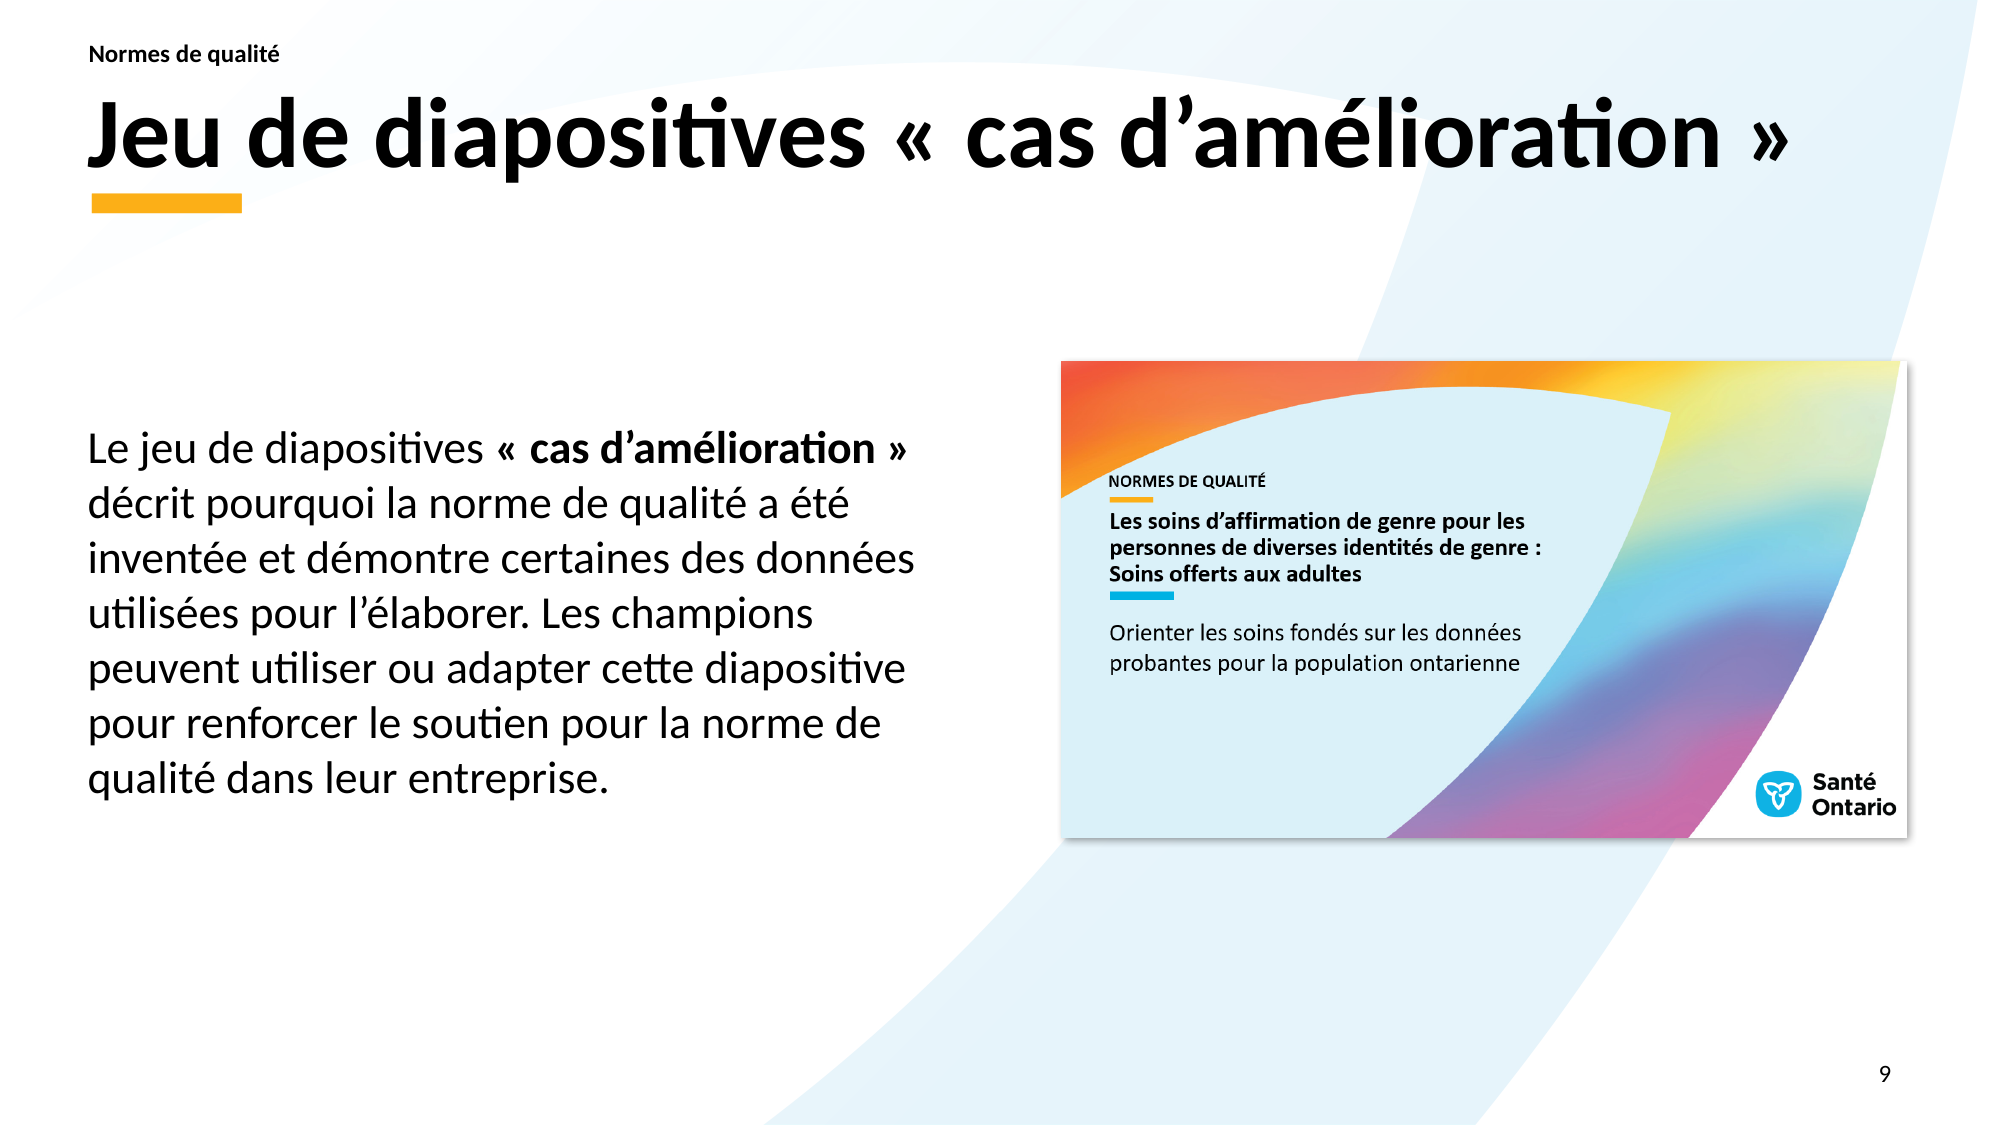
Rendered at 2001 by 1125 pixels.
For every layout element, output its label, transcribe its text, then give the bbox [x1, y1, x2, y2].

picture [0, 0, 2001, 1125]
list Normes de qualité [88, 38, 1908, 69]
list Le jeu de diapositives « cas d’amélioration » décrit pourquoi la norme de qualité a été inventée et démontre certaines des données utilisées pour l’élaborer. Les champions peuvent utiliser ou adapter cette diapositive pour renforcer le soutien pour la norme de qualité dans leur entreprise. [87, 417, 930, 682]
slide_number 9 [1456, 1042, 1907, 1103]
title Jeu de diapositives « cas d’amélioration » [87, 77, 1907, 192]
